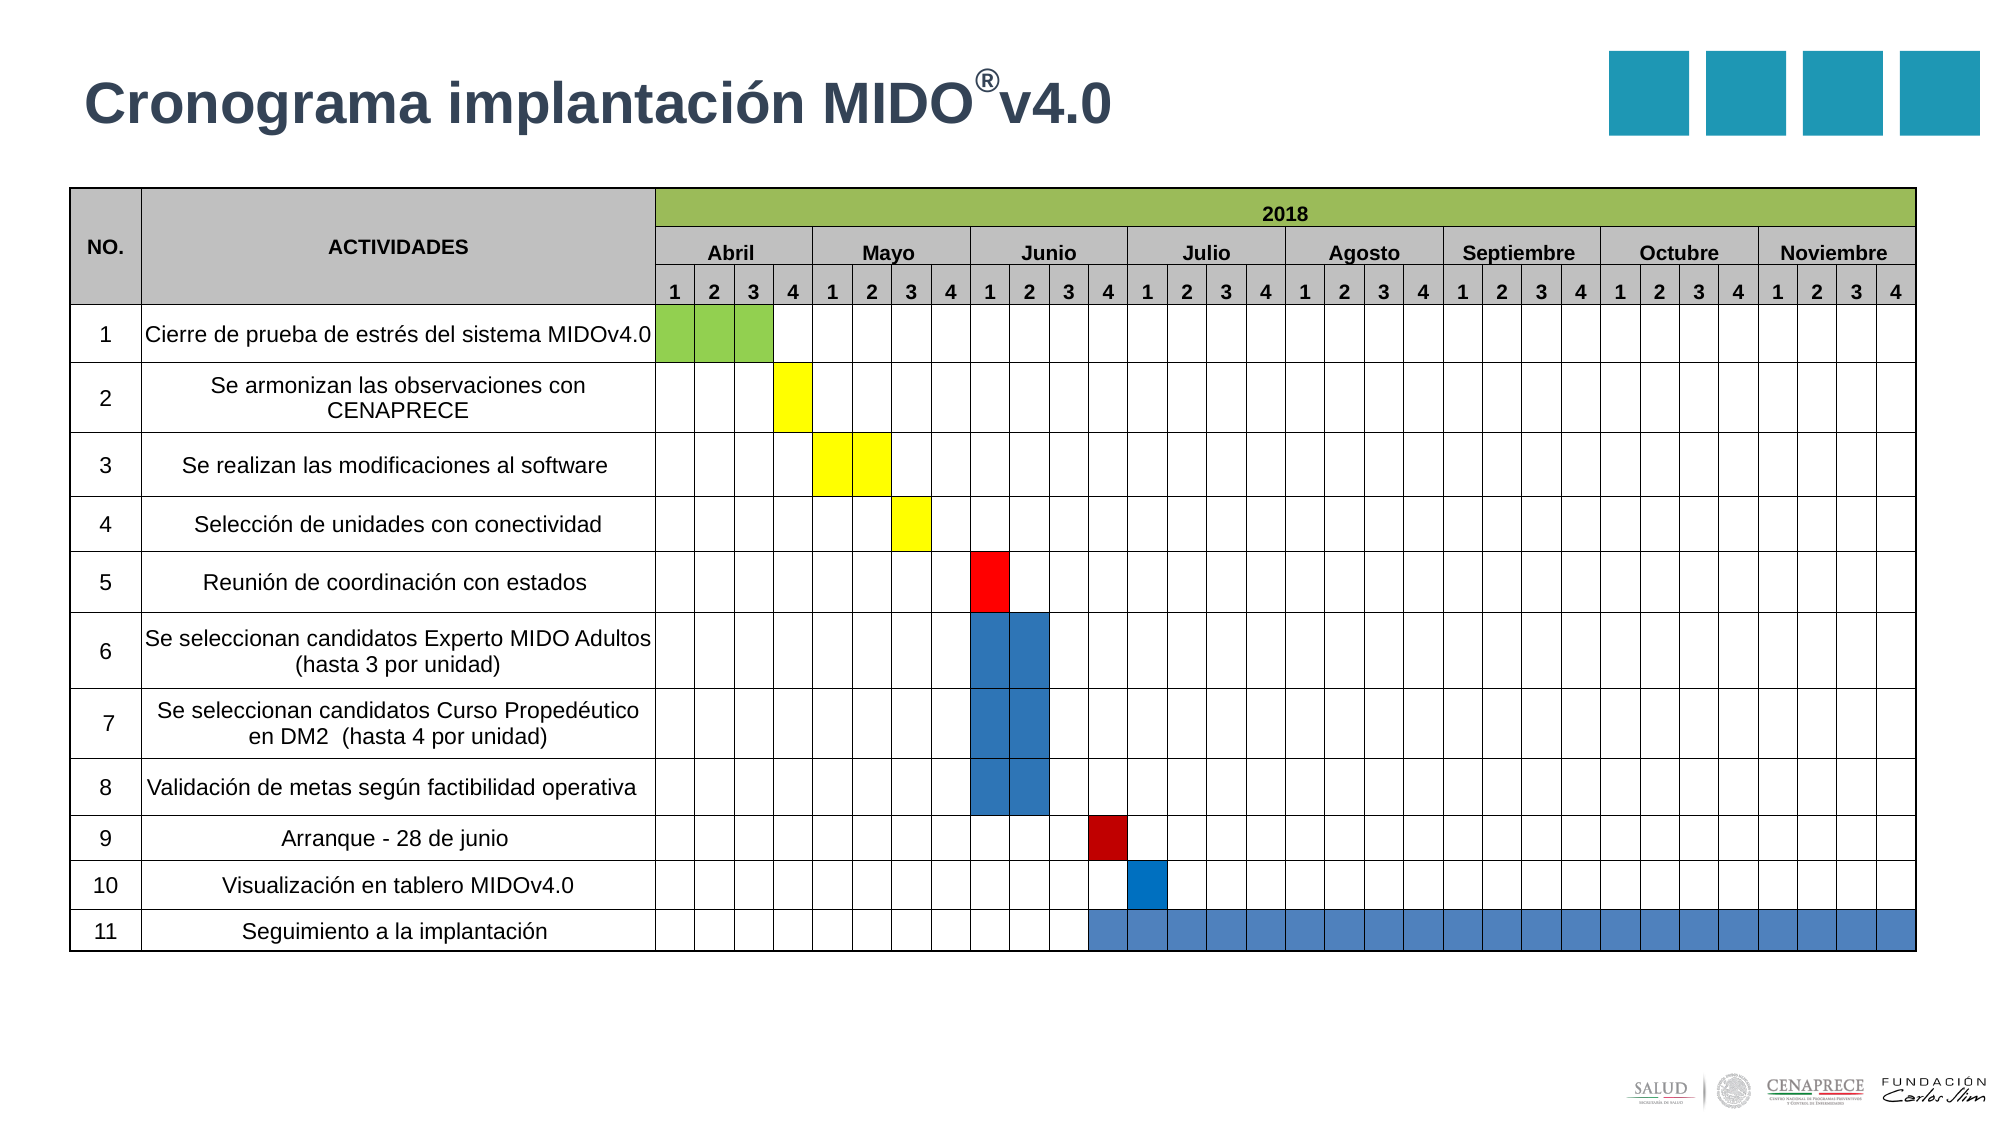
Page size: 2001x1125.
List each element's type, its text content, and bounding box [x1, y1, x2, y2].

table_cell Agosto [1286, 227, 1443, 264]
picture [1625, 1070, 1988, 1115]
table_cell 6 [71, 613, 141, 688]
table_cell Seguimiento a la implantación [142, 910, 655, 950]
table_cell [1128, 497, 1167, 551]
table_cell [1719, 613, 1758, 688]
table_cell [695, 363, 734, 432]
table_cell [892, 552, 931, 612]
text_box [1655, 4, 1740, 182]
table_cell [1522, 910, 1561, 950]
table_cell 1 [1601, 265, 1640, 304]
table_cell [1837, 552, 1876, 612]
table_cell [1601, 910, 1640, 950]
table_cell [1247, 363, 1285, 432]
table_cell 2 [1010, 265, 1049, 304]
table_cell [1247, 759, 1285, 815]
table_cell [1562, 433, 1600, 496]
table_cell [971, 910, 1009, 950]
table_cell [1207, 433, 1246, 496]
table_cell [1562, 689, 1600, 758]
table_cell [1601, 363, 1640, 432]
table_cell 2 [853, 265, 891, 304]
table_cell [1168, 552, 1206, 612]
table_cell [1207, 613, 1246, 688]
table_cell [1247, 433, 1285, 496]
table_cell [774, 613, 812, 688]
table_cell [1050, 816, 1088, 860]
table_cell [774, 759, 812, 815]
table_cell [1444, 816, 1482, 860]
table_cell [1719, 759, 1758, 815]
table_cell [1207, 861, 1246, 909]
table_cell 3 [1365, 265, 1403, 304]
table_cell [1325, 689, 1364, 758]
table_cell Octubre [1601, 227, 1758, 264]
table_cell Se seleccionan candidatos Experto MIDO Adultos (hasta 3 por unidad) [142, 613, 655, 688]
table_cell [1798, 363, 1836, 432]
table_cell [892, 816, 931, 860]
table_cell [1050, 363, 1088, 432]
table_cell [656, 816, 694, 860]
table_cell 3 [71, 433, 141, 496]
table_cell [1562, 363, 1600, 432]
table_cell 2 [1325, 265, 1364, 304]
table_cell [1759, 613, 1797, 688]
table_cell [735, 910, 773, 950]
table_cell [1680, 497, 1718, 551]
table_cell [1562, 552, 1600, 612]
table_cell [1798, 613, 1836, 688]
table_cell 9 [71, 816, 141, 860]
table_cell [1483, 861, 1521, 909]
table_cell [1286, 910, 1324, 950]
table_cell [1877, 689, 1915, 758]
table_cell [1641, 689, 1679, 758]
table_cell [1089, 861, 1127, 909]
table_cell [1168, 613, 1206, 688]
table_cell Noviembre [1759, 227, 1915, 264]
table_cell [1719, 552, 1758, 612]
table_cell [1877, 305, 1915, 362]
table_cell [1168, 861, 1206, 909]
table_cell [1877, 816, 1915, 860]
table_cell [1680, 759, 1718, 815]
table_cell 4 [1247, 265, 1285, 304]
table_cell 1 [813, 265, 852, 304]
table_cell [1719, 497, 1758, 551]
table_cell [735, 552, 773, 612]
table_cell [1207, 497, 1246, 551]
table_cell [1050, 497, 1088, 551]
table_cell [1010, 552, 1049, 612]
table_cell [1365, 552, 1403, 612]
table_cell [1128, 552, 1167, 612]
table_cell 1 [656, 265, 694, 304]
table_cell [1759, 759, 1797, 815]
table_cell 1 [1759, 265, 1797, 304]
table_cell [1483, 497, 1521, 551]
table_cell [1719, 816, 1758, 860]
table_cell 2 [1483, 265, 1521, 304]
table_cell Se seleccionan candidatos Curso Propedéutico en DM2 (hasta 4 por unidad) [142, 689, 655, 758]
table_cell Cierre de prueba de estrés del sistema MIDOv4.0 [142, 305, 655, 362]
table_cell [774, 305, 812, 362]
table_cell [1680, 861, 1718, 909]
table_cell [932, 552, 970, 612]
table_cell [695, 613, 734, 688]
table_cell 2 [1641, 265, 1679, 304]
table_cell [1837, 759, 1876, 815]
table_cell [774, 552, 812, 612]
table_cell [1247, 689, 1285, 758]
table_cell 4 [71, 497, 141, 551]
table_cell [1286, 363, 1324, 432]
table_cell [1641, 816, 1679, 860]
table_cell [1562, 613, 1600, 688]
table_cell Septiembre [1444, 227, 1600, 264]
table_cell [1365, 433, 1403, 496]
table_cell [1798, 305, 1836, 362]
table_cell [1483, 433, 1521, 496]
table_cell 2 [695, 265, 734, 304]
table_cell [774, 433, 812, 496]
table_cell [1247, 861, 1285, 909]
table_cell [853, 552, 891, 612]
table_cell [932, 497, 970, 551]
table_cell [735, 689, 773, 758]
table_cell [656, 613, 694, 688]
table_cell [1010, 305, 1049, 362]
table_cell [1483, 689, 1521, 758]
table_cell [932, 305, 970, 362]
table_cell [1247, 816, 1285, 860]
table_cell [1050, 613, 1088, 688]
table_cell [892, 613, 931, 688]
table_cell [1207, 305, 1246, 362]
table_cell [1404, 363, 1443, 432]
table_cell [1286, 497, 1324, 551]
table_cell [1562, 910, 1600, 950]
table_cell [1759, 816, 1797, 860]
table_cell [656, 363, 694, 432]
table_cell [735, 613, 773, 688]
table_cell 2 [71, 363, 141, 432]
table_cell [971, 861, 1009, 909]
table_cell [1522, 497, 1561, 551]
table_cell 8 [71, 759, 141, 815]
table_cell [971, 363, 1009, 432]
table_cell [1601, 552, 1640, 612]
table_cell 1 [1444, 265, 1482, 304]
table_cell [774, 910, 812, 950]
table_cell [892, 305, 931, 362]
table_cell [1877, 613, 1915, 688]
table_cell [853, 759, 891, 815]
table_cell [971, 759, 1009, 815]
table_cell [1404, 552, 1443, 612]
table_cell [1444, 552, 1482, 612]
table_cell [1050, 910, 1088, 950]
table_cell 1 [1128, 265, 1167, 304]
table_cell [892, 689, 931, 758]
table_cell 4 [774, 265, 812, 304]
table_cell [813, 759, 852, 815]
table_cell [1641, 433, 1679, 496]
table_cell [1562, 497, 1600, 551]
table_cell [1010, 433, 1049, 496]
table_cell [1877, 497, 1915, 551]
table_cell 2 [1168, 265, 1206, 304]
table_cell 4 [1877, 265, 1915, 304]
table_cell [1128, 861, 1167, 909]
table_cell [1522, 816, 1561, 860]
table_cell [1601, 497, 1640, 551]
table_cell [813, 552, 852, 612]
table_cell [1601, 305, 1640, 362]
table_cell Julio [1128, 227, 1285, 264]
table_cell [1365, 497, 1403, 551]
table_cell [1128, 816, 1167, 860]
table_cell [813, 816, 852, 860]
table_cell [1404, 861, 1443, 909]
table_cell [1404, 910, 1443, 950]
table_cell [1759, 552, 1797, 612]
table_cell [1089, 689, 1127, 758]
table_cell 3 [892, 265, 931, 304]
table_cell [1404, 433, 1443, 496]
table_cell [1837, 816, 1876, 860]
table_cell 3 [1522, 265, 1561, 304]
table_cell [1168, 759, 1206, 815]
table_cell [1522, 433, 1561, 496]
table_cell Visualización en tablero MIDOv4.0 [142, 861, 655, 909]
table_cell 11 [71, 910, 141, 950]
table_cell [1128, 305, 1167, 362]
table_cell [1286, 305, 1324, 362]
table_cell [1325, 861, 1364, 909]
table_cell [1837, 363, 1876, 432]
table_cell 1 [71, 305, 141, 362]
table_cell [656, 305, 694, 362]
table_cell 1 [971, 265, 1009, 304]
table_cell [695, 816, 734, 860]
table_cell [853, 689, 891, 758]
table_cell [1837, 910, 1876, 950]
table_cell [735, 816, 773, 860]
table_cell 2 [1798, 265, 1836, 304]
table_cell [1877, 552, 1915, 612]
table_cell [1719, 363, 1758, 432]
table_cell [656, 861, 694, 909]
table_cell [656, 759, 694, 815]
table_cell [1168, 305, 1206, 362]
table_cell Se armonizan las observaciones con CENAPRECE [142, 363, 655, 432]
table_cell [1089, 759, 1127, 815]
table_cell [892, 363, 931, 432]
table_cell [1601, 689, 1640, 758]
table_cell [1050, 759, 1088, 815]
table_cell 3 [1207, 265, 1246, 304]
table_cell 3 [1680, 265, 1718, 304]
table_cell [1877, 433, 1915, 496]
table_cell 3 [1050, 265, 1088, 304]
table_cell [1601, 861, 1640, 909]
table_cell [735, 759, 773, 815]
table_cell [1641, 613, 1679, 688]
table_cell [892, 861, 931, 909]
table_cell [813, 861, 852, 909]
table_cell [1522, 363, 1561, 432]
table_cell [1877, 910, 1915, 950]
table_cell [1089, 433, 1127, 496]
table_cell [1089, 305, 1127, 362]
table_cell Abril [656, 227, 812, 264]
table_cell [1247, 552, 1285, 612]
table_cell [1877, 861, 1915, 909]
table_cell [1798, 433, 1836, 496]
table_cell [1128, 910, 1167, 950]
table_cell [853, 497, 891, 551]
table_cell [1050, 689, 1088, 758]
table_cell [1444, 689, 1482, 758]
table_cell [1759, 305, 1797, 362]
table_cell [1719, 305, 1758, 362]
table_cell [1286, 613, 1324, 688]
table_cell [695, 759, 734, 815]
table_cell [971, 305, 1009, 362]
table_cell [1483, 910, 1521, 950]
table_cell [1089, 497, 1127, 551]
table_cell [1641, 363, 1679, 432]
table_cell [1010, 363, 1049, 432]
table_cell [1641, 497, 1679, 551]
table_cell [813, 497, 852, 551]
table_cell [1483, 363, 1521, 432]
table_cell [1837, 689, 1876, 758]
table_cell [774, 363, 812, 432]
table_cell [1325, 816, 1364, 860]
table_cell 4 [1562, 265, 1600, 304]
table_cell [1207, 552, 1246, 612]
table_cell [1601, 759, 1640, 815]
table_cell [1444, 305, 1482, 362]
table_cell [1798, 497, 1836, 551]
table_cell [1247, 910, 1285, 950]
table_cell [1128, 613, 1167, 688]
table_cell [1168, 363, 1206, 432]
table_cell [1798, 816, 1836, 860]
table_cell [1719, 433, 1758, 496]
table_cell [853, 910, 891, 950]
table_cell [1286, 861, 1324, 909]
table_cell [1483, 759, 1521, 815]
table_cell [1365, 689, 1403, 758]
table_cell [1325, 305, 1364, 362]
table_cell [774, 689, 812, 758]
table_cell [1089, 363, 1127, 432]
table_cell [1207, 816, 1246, 860]
table_cell [1877, 363, 1915, 432]
table_cell [1207, 363, 1246, 432]
text_box Cronograma implantación MIDO®v4.0 [70, 50, 1429, 143]
table_cell Junio [971, 227, 1127, 264]
table_cell [1365, 910, 1403, 950]
table_cell [1798, 552, 1836, 612]
table_cell [1404, 613, 1443, 688]
table_cell [1522, 689, 1561, 758]
table_cell [1759, 433, 1797, 496]
table_cell [1010, 613, 1049, 688]
table_cell [1680, 552, 1718, 612]
table_cell [1128, 689, 1167, 758]
table_header NO. [71, 189, 141, 304]
table_cell [1010, 759, 1049, 815]
table_cell [1207, 910, 1246, 950]
table_cell [1641, 910, 1679, 950]
table_cell Se realizan las modificaciones al software [142, 433, 655, 496]
table_cell [1641, 759, 1679, 815]
table_cell [813, 910, 852, 950]
table_cell [1483, 816, 1521, 860]
table_cell Arranque - 28 de junio [142, 816, 655, 860]
table_cell [656, 497, 694, 551]
table_cell [1601, 433, 1640, 496]
table_cell [1601, 816, 1640, 860]
table_cell [1798, 910, 1836, 950]
table_cell [1128, 433, 1167, 496]
table_cell [1562, 816, 1600, 860]
table_cell [1168, 816, 1206, 860]
table_cell [1365, 759, 1403, 815]
table_cell [1010, 497, 1049, 551]
table_cell [892, 433, 931, 496]
table_cell [1325, 910, 1364, 950]
table_cell [1837, 861, 1876, 909]
table_cell [735, 305, 773, 362]
table_cell [853, 305, 891, 362]
table_cell [1404, 305, 1443, 362]
table_cell [1050, 861, 1088, 909]
table_cell [1286, 552, 1324, 612]
table_cell [695, 305, 734, 362]
table_cell 4 [932, 265, 970, 304]
table_cell [1601, 613, 1640, 688]
table_cell [1089, 552, 1127, 612]
table_cell [656, 552, 694, 612]
table_cell [892, 497, 931, 551]
table_cell [1680, 910, 1718, 950]
table_cell [735, 433, 773, 496]
table_cell [1759, 910, 1797, 950]
table_cell [1365, 861, 1403, 909]
table_cell [1286, 689, 1324, 758]
table_cell [1050, 433, 1088, 496]
table_cell [853, 613, 891, 688]
table_cell [1680, 305, 1718, 362]
table_cell [1247, 305, 1285, 362]
table_cell [1837, 613, 1876, 688]
table_cell [695, 910, 734, 950]
table_cell [1010, 816, 1049, 860]
table_cell [932, 816, 970, 860]
table_cell [853, 816, 891, 860]
table_cell [1522, 759, 1561, 815]
table_cell [1680, 613, 1718, 688]
table_cell [1128, 363, 1167, 432]
table_cell [1168, 497, 1206, 551]
table_cell [1641, 552, 1679, 612]
table_cell [695, 861, 734, 909]
table_cell [813, 363, 852, 432]
table_cell [1089, 910, 1127, 950]
table_cell [1050, 305, 1088, 362]
table_cell [1798, 759, 1836, 815]
table_cell [1168, 910, 1206, 950]
table_cell [1444, 910, 1482, 950]
table_cell [971, 816, 1009, 860]
table_cell [932, 689, 970, 758]
table_cell 5 [71, 552, 141, 612]
table_cell [1168, 433, 1206, 496]
table_cell 7 [71, 689, 141, 758]
table_cell [1562, 305, 1600, 362]
table_cell [1798, 689, 1836, 758]
table_cell [735, 363, 773, 432]
table_cell [971, 497, 1009, 551]
table_cell [1168, 689, 1206, 758]
table_cell [1522, 305, 1561, 362]
table_cell [1719, 910, 1758, 950]
table_cell [853, 861, 891, 909]
table_cell [1680, 433, 1718, 496]
table_cell [892, 910, 931, 950]
table_cell [1365, 613, 1403, 688]
table_cell [932, 613, 970, 688]
table_cell [892, 759, 931, 815]
table_cell [932, 433, 970, 496]
table_cell [1404, 497, 1443, 551]
table_cell 4 [1719, 265, 1758, 304]
table_cell [695, 689, 734, 758]
table_cell [1522, 552, 1561, 612]
table_cell [1759, 497, 1797, 551]
table_cell [1522, 861, 1561, 909]
table_cell [1325, 552, 1364, 612]
table_cell 4 [1404, 265, 1443, 304]
table_cell [813, 433, 852, 496]
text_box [1848, 4, 1934, 182]
table_cell [1365, 816, 1403, 860]
table_cell [813, 613, 852, 688]
table_cell [1837, 497, 1876, 551]
table_cell 3 [735, 265, 773, 304]
table_cell [1759, 689, 1797, 758]
table_cell Validación de metas según factibilidad operativa [142, 759, 655, 815]
table_cell [1562, 861, 1600, 909]
table_cell [1404, 689, 1443, 758]
table_cell [1325, 433, 1364, 496]
table_cell [735, 497, 773, 551]
table_cell [1680, 363, 1718, 432]
table_cell [1444, 497, 1482, 551]
table_cell [1641, 861, 1679, 909]
table_cell Mayo [813, 227, 970, 264]
table_cell [1050, 552, 1088, 612]
table_cell [774, 861, 812, 909]
table_cell [735, 861, 773, 909]
table_cell [1207, 689, 1246, 758]
table_cell [932, 861, 970, 909]
table_cell 1 [1286, 265, 1324, 304]
table_cell [1365, 363, 1403, 432]
table_cell [971, 689, 1009, 758]
table_cell [932, 363, 970, 432]
table_cell [695, 552, 734, 612]
table_cell 10 [71, 861, 141, 909]
table_cell [1089, 613, 1127, 688]
table_cell [1680, 816, 1718, 860]
table_cell [1877, 759, 1915, 815]
table_cell [1247, 497, 1285, 551]
table_cell Reunión de coordinación con estados [142, 552, 655, 612]
table_cell [1010, 861, 1049, 909]
table_cell [1798, 861, 1836, 909]
table_cell [1837, 305, 1876, 362]
table_header 2018 [656, 189, 1915, 226]
table_cell [695, 433, 734, 496]
table_cell [1128, 759, 1167, 815]
table_cell [656, 910, 694, 950]
table_cell [971, 613, 1009, 688]
table_cell [853, 363, 891, 432]
table_cell [1483, 305, 1521, 362]
table_cell [1837, 433, 1876, 496]
table_cell 3 [1837, 265, 1876, 304]
table_cell [1522, 613, 1561, 688]
table_cell [813, 689, 852, 758]
table_cell [1444, 759, 1482, 815]
table_cell [1286, 816, 1324, 860]
table_cell [971, 552, 1009, 612]
table_cell [656, 689, 694, 758]
table_cell [1759, 363, 1797, 432]
table_cell [1641, 305, 1679, 362]
table_cell [1759, 861, 1797, 909]
table_cell [1325, 759, 1364, 815]
table_cell [1483, 552, 1521, 612]
table_cell [1444, 861, 1482, 909]
table_cell [853, 433, 891, 496]
table_cell [1719, 689, 1758, 758]
table_cell [1247, 613, 1285, 688]
table_cell Selección de unidades con conectividad [142, 497, 655, 551]
table_cell [774, 816, 812, 860]
table_cell [1444, 613, 1482, 688]
table_cell [1680, 689, 1718, 758]
table_cell [932, 910, 970, 950]
table_cell [1404, 759, 1443, 815]
table_cell [1444, 433, 1482, 496]
table_header ACTIVIDADES [142, 189, 655, 304]
table_cell [1404, 816, 1443, 860]
table_cell [1089, 816, 1127, 860]
table_cell [932, 759, 970, 815]
table_cell [1286, 433, 1324, 496]
table_cell [1207, 759, 1246, 815]
table_cell 4 [1089, 265, 1127, 304]
table_cell [971, 433, 1009, 496]
table_cell [1010, 910, 1049, 950]
table_cell [1325, 613, 1364, 688]
table_cell [1286, 759, 1324, 815]
table_cell [1562, 759, 1600, 815]
table_cell [1444, 363, 1482, 432]
table_cell [1483, 613, 1521, 688]
table_cell [656, 433, 694, 496]
table_cell [695, 497, 734, 551]
table_cell [1010, 689, 1049, 758]
table_cell [1719, 861, 1758, 909]
table_cell [774, 497, 812, 551]
table_cell [1325, 363, 1364, 432]
table_cell [1325, 497, 1364, 551]
table_cell [813, 305, 852, 362]
table_cell [1365, 305, 1403, 362]
